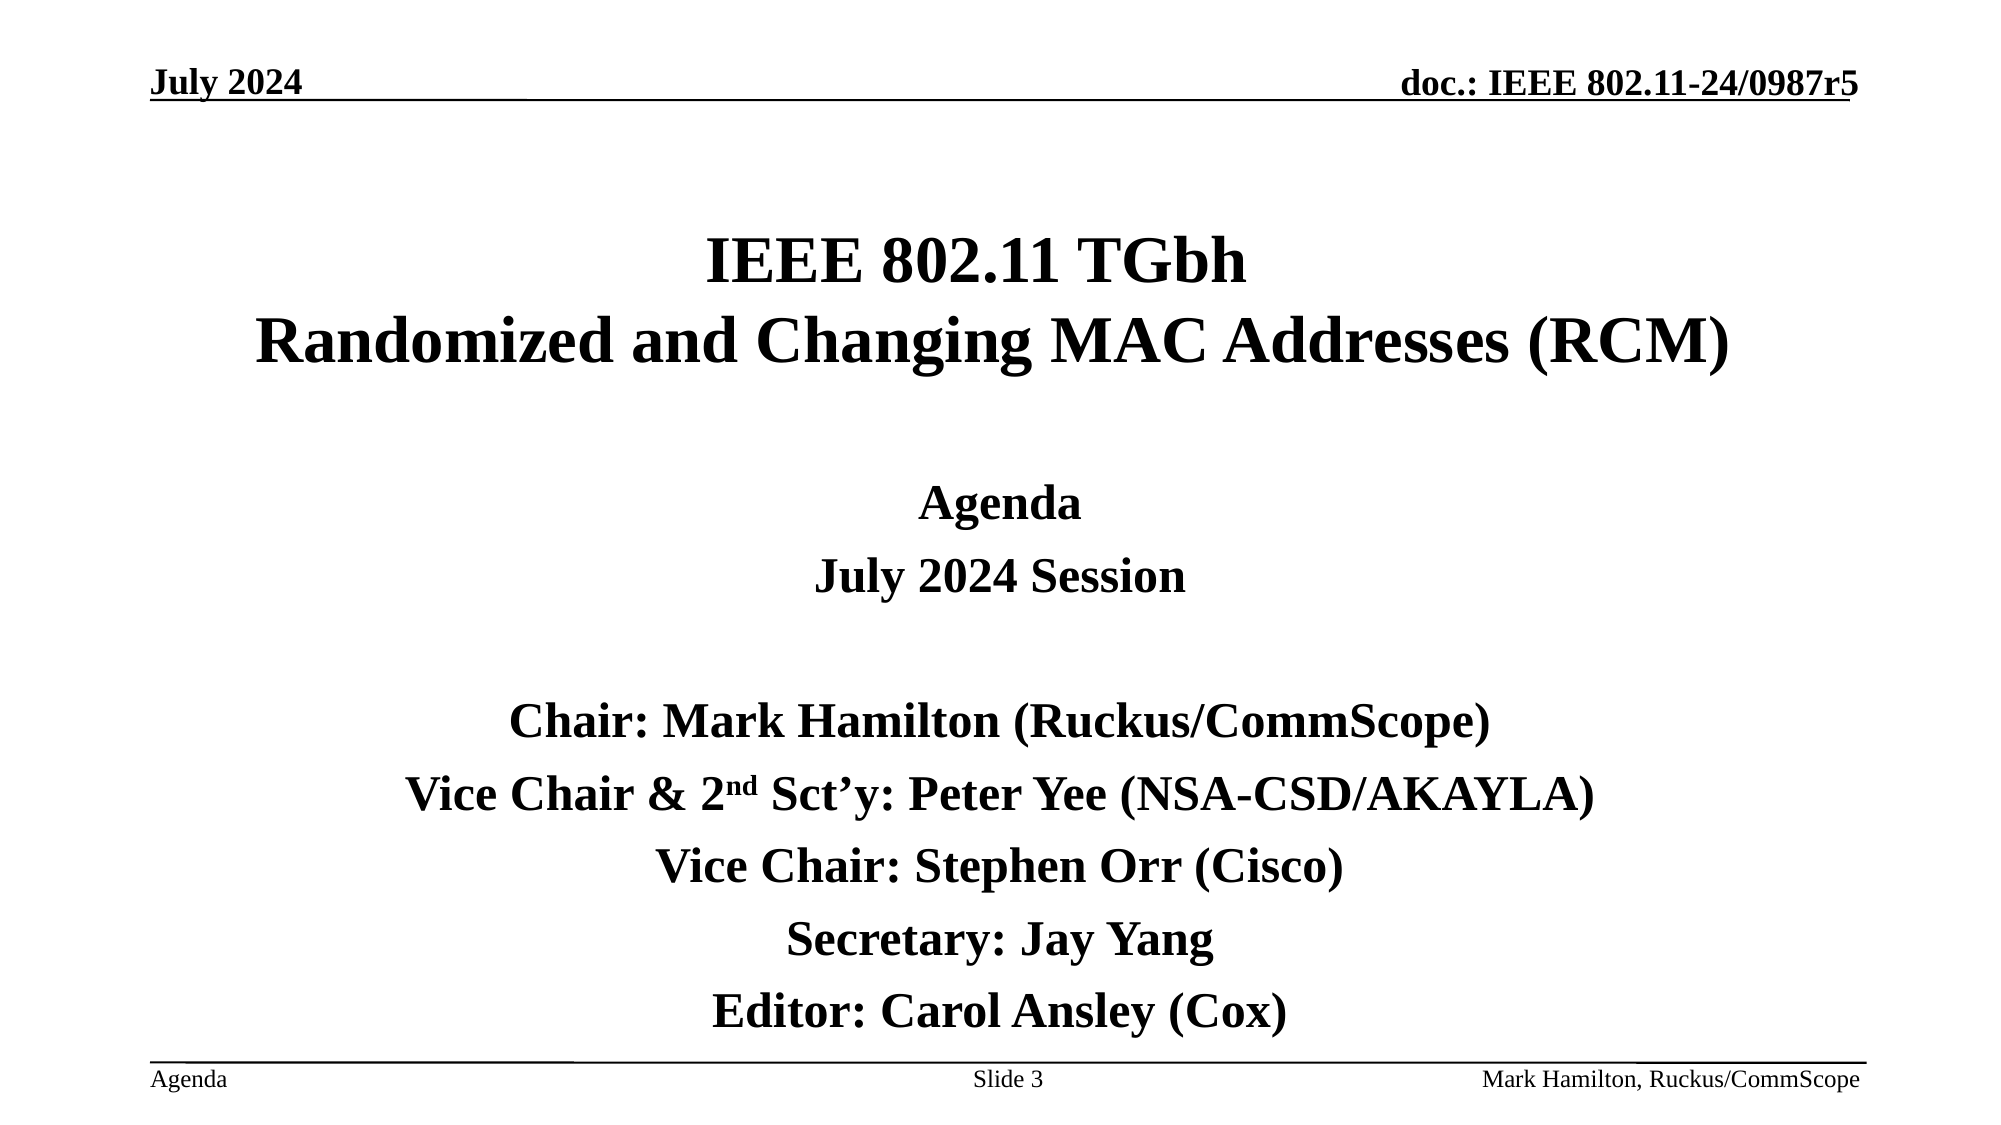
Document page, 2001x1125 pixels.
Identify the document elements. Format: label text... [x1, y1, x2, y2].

slide_number Slide 3 [950, 1061, 1067, 1123]
title IEEE 802.11 TGbh Randomized and Changing MAC Addresses (RCM) [112, 174, 1876, 417]
subtitle Agenda July 2024 Session Chair: Mark Hamilton (Ruckus/CommScope) Vice Chair & 2nd Sct’y: Peter Yee (NSA-CSD/AKAYLA) Vice Chair: Stephen Orr (Cisco) Secretary: Jay Yang Editor: Carol Ansley (Cox) [299, 462, 1701, 1063]
